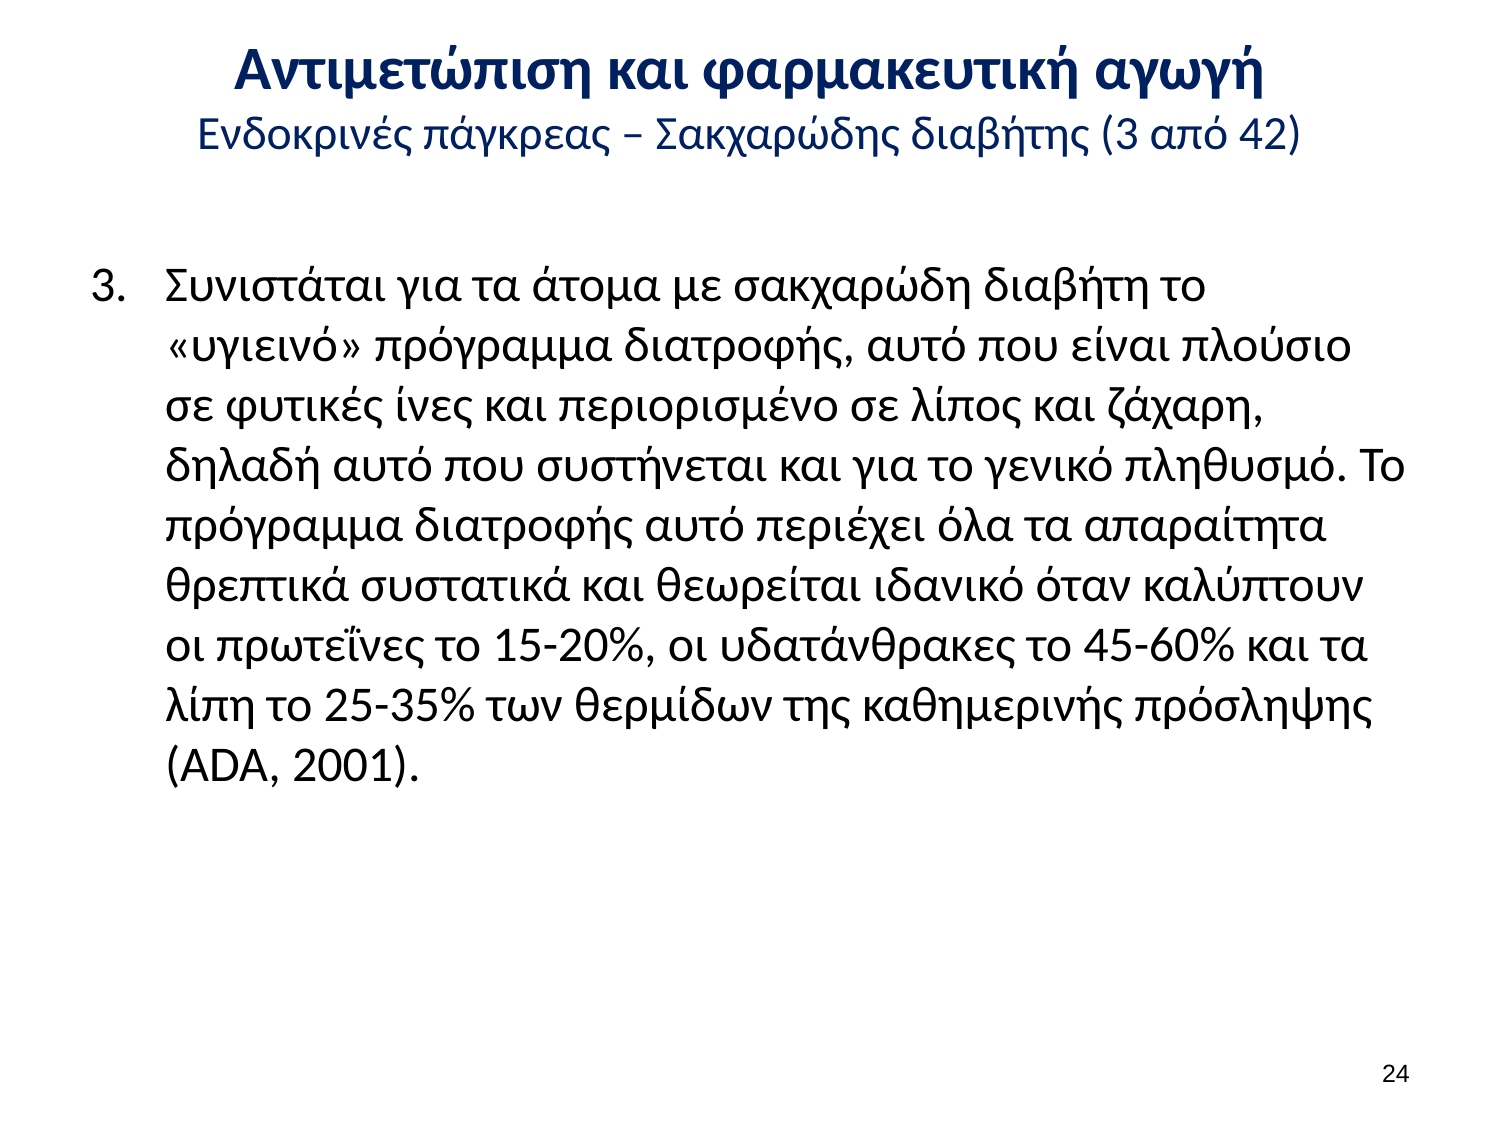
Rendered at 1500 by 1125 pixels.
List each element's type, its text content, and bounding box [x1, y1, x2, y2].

slide_number 23 [1074, 1042, 1425, 1103]
title Αντιμετώπιση και φαρμακευτική αγωγή Ενδοκρινές πάγκρεας – Σακχαρώδης διαβήτης (3 από 42) [0, 19, 1500, 169]
list Συνιστάται για τα άτομα με σακχαρώδη διαβήτη το «υγιεινό» πρόγραμμα διατροφής, αυτό που είναι πλούσιο σε φυτικές ίνες και περιορισμένο σε λίπος και ζάχαρη, δηλαδή αυτό που συστήνεται και για το γενικό πληθυσμό. Το πρόγραμμα διατροφής αυτό περιέχει όλα τα απαραίτητα θρεπτικά συστατικά και θεωρείται ιδανικό όταν καλύπτουν οι πρωτεΐνες το 15-20%, οι υδατάνθρακες το 45-60% και τα λίπη το 25-35% των θερμίδων της καθημερινής πρόσληψης (ADA, 2001). [75, 243, 1425, 1024]
